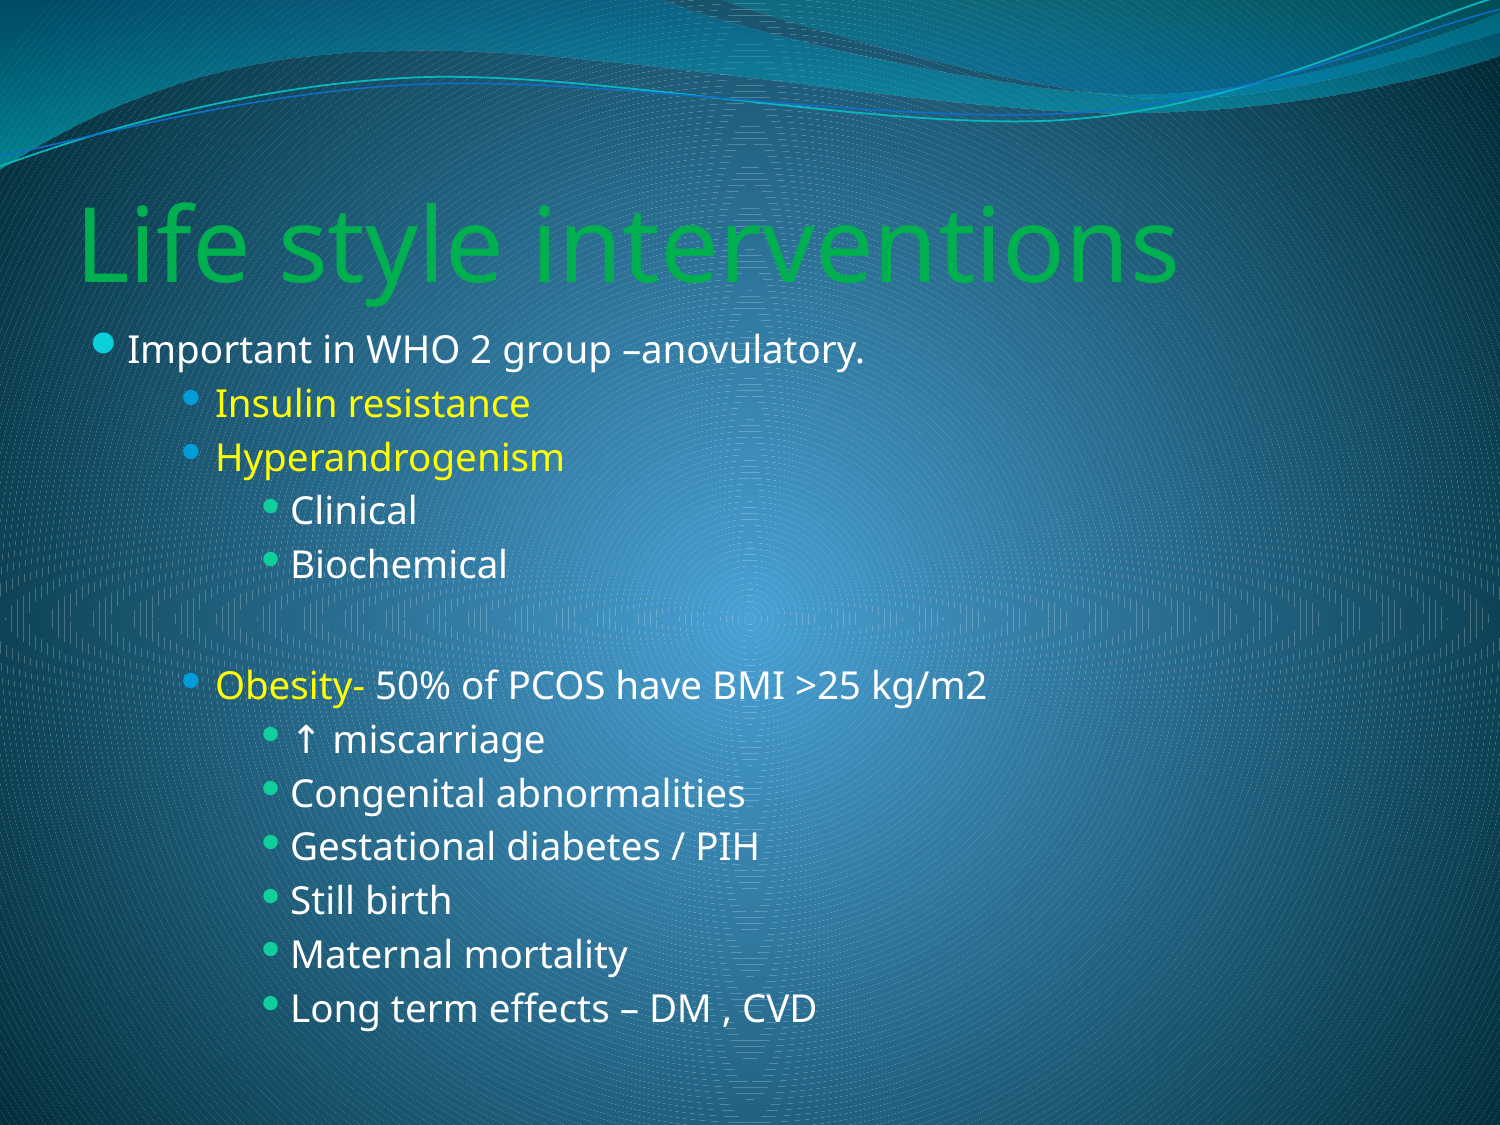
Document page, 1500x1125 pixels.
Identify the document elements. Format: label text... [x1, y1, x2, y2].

list Important in WHO 2 group –anovulatory. Insulin resistance Hyperandrogenism Clinical Biochemical Obesity- 50% of PCOS have BMI >25 kg/m2 ↑ miscarriage Congenital abnormalities Gestational diabetes / PIH Still birth Maternal mortality Long term effects – DM , CVD [75, 317, 1425, 1038]
title Life style interventions [75, 115, 1425, 303]
